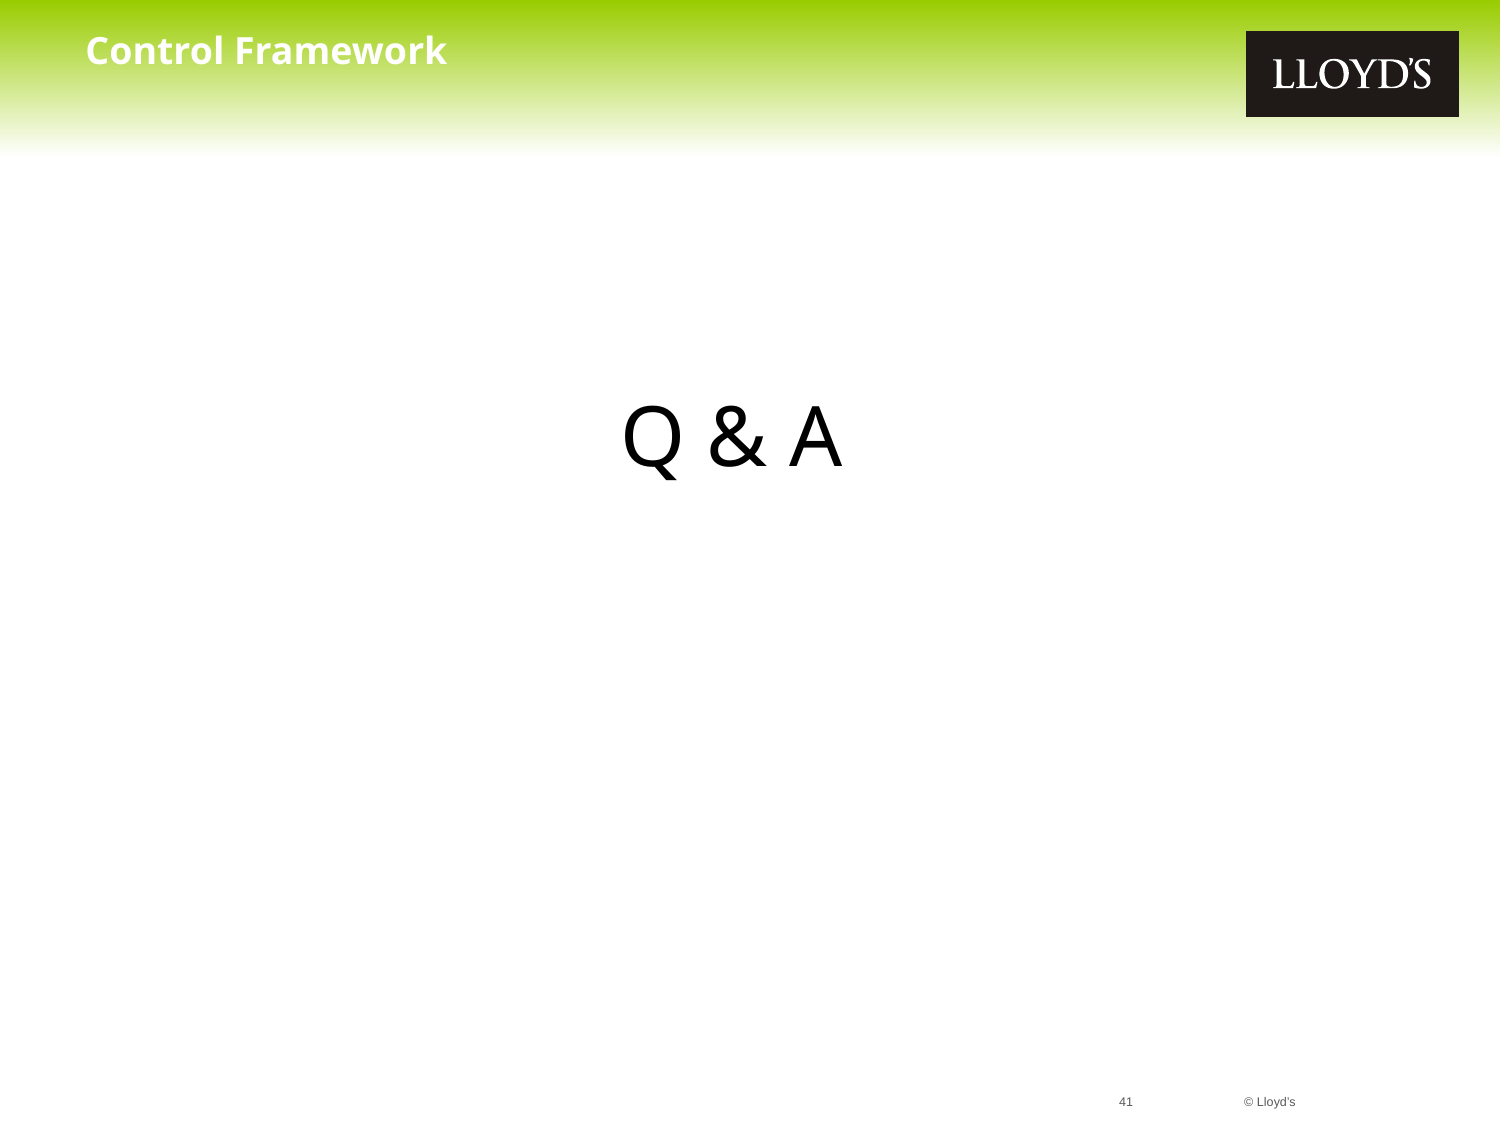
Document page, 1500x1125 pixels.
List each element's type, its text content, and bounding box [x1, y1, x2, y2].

text_box Control Framework [70, 19, 474, 79]
slide_number 41 [1119, 1094, 1179, 1124]
title Q & A [620, 397, 869, 528]
picture [1245, 30, 1460, 117]
